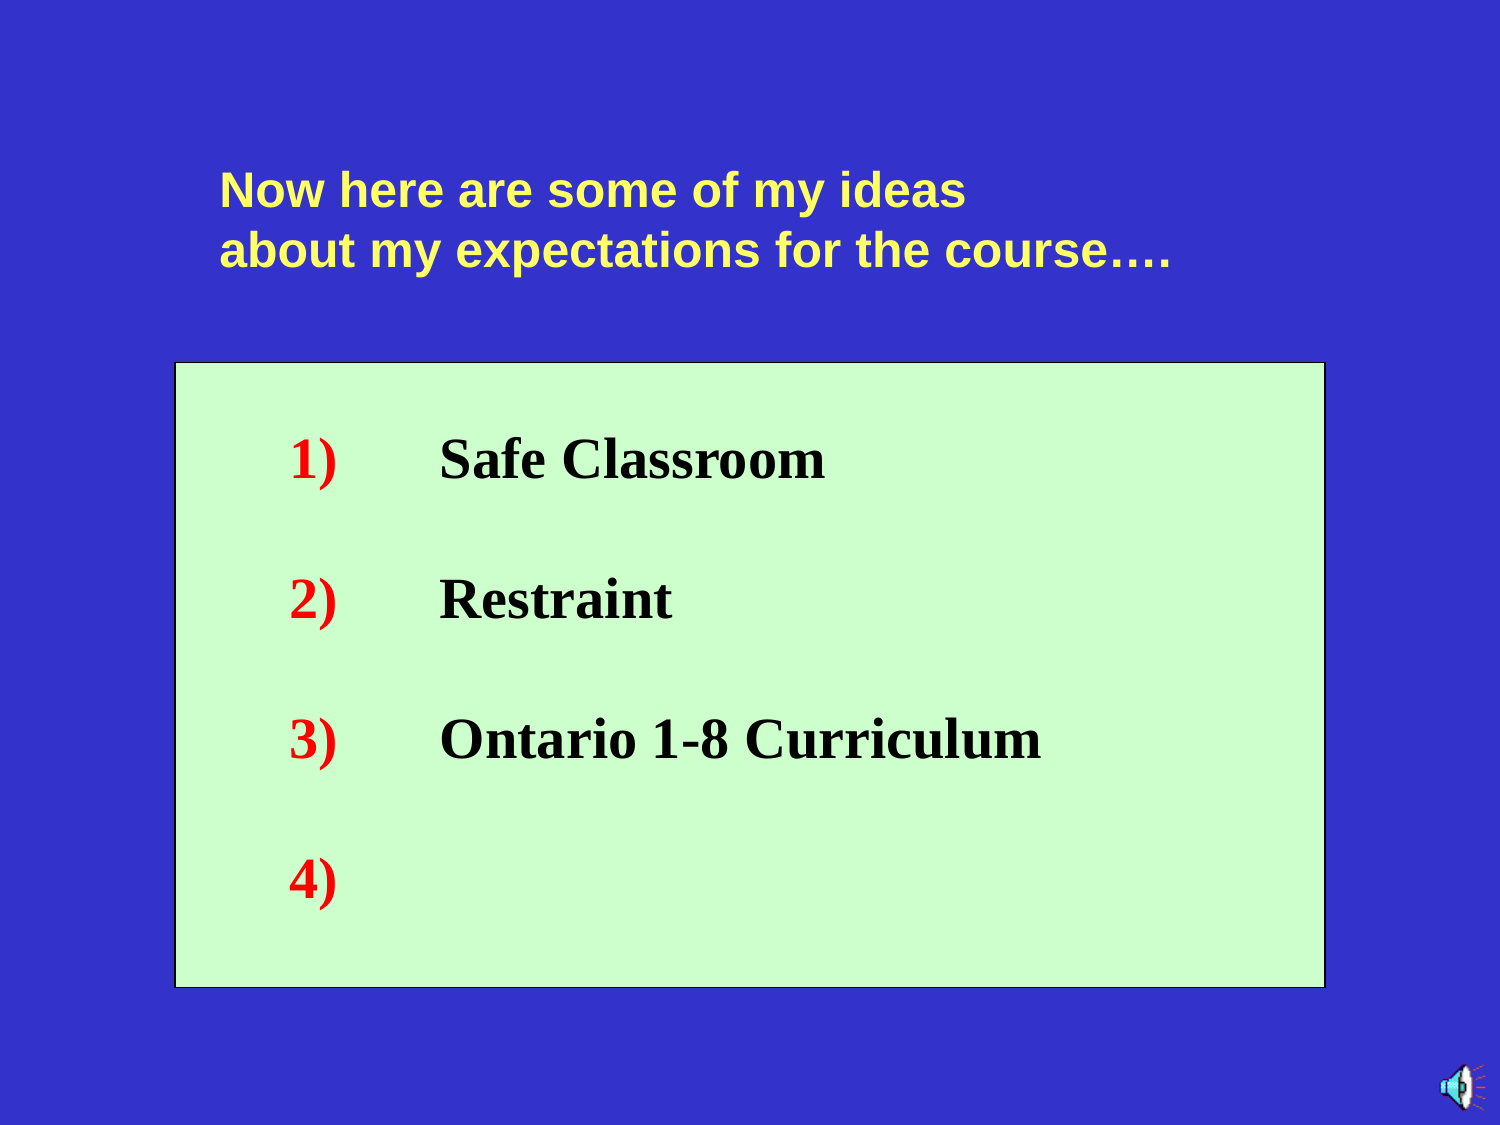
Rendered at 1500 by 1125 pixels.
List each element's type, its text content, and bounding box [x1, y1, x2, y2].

text_box 1) Safe Classroom 2) Restraint 3) Ontario 1-8 Curriculum 4) [274, 412, 1238, 918]
text_box Now here are some of my ideas about my expectations for the course…. [204, 149, 1188, 285]
picture [1438, 1063, 1489, 1114]
text_box [174, 362, 1325, 988]
